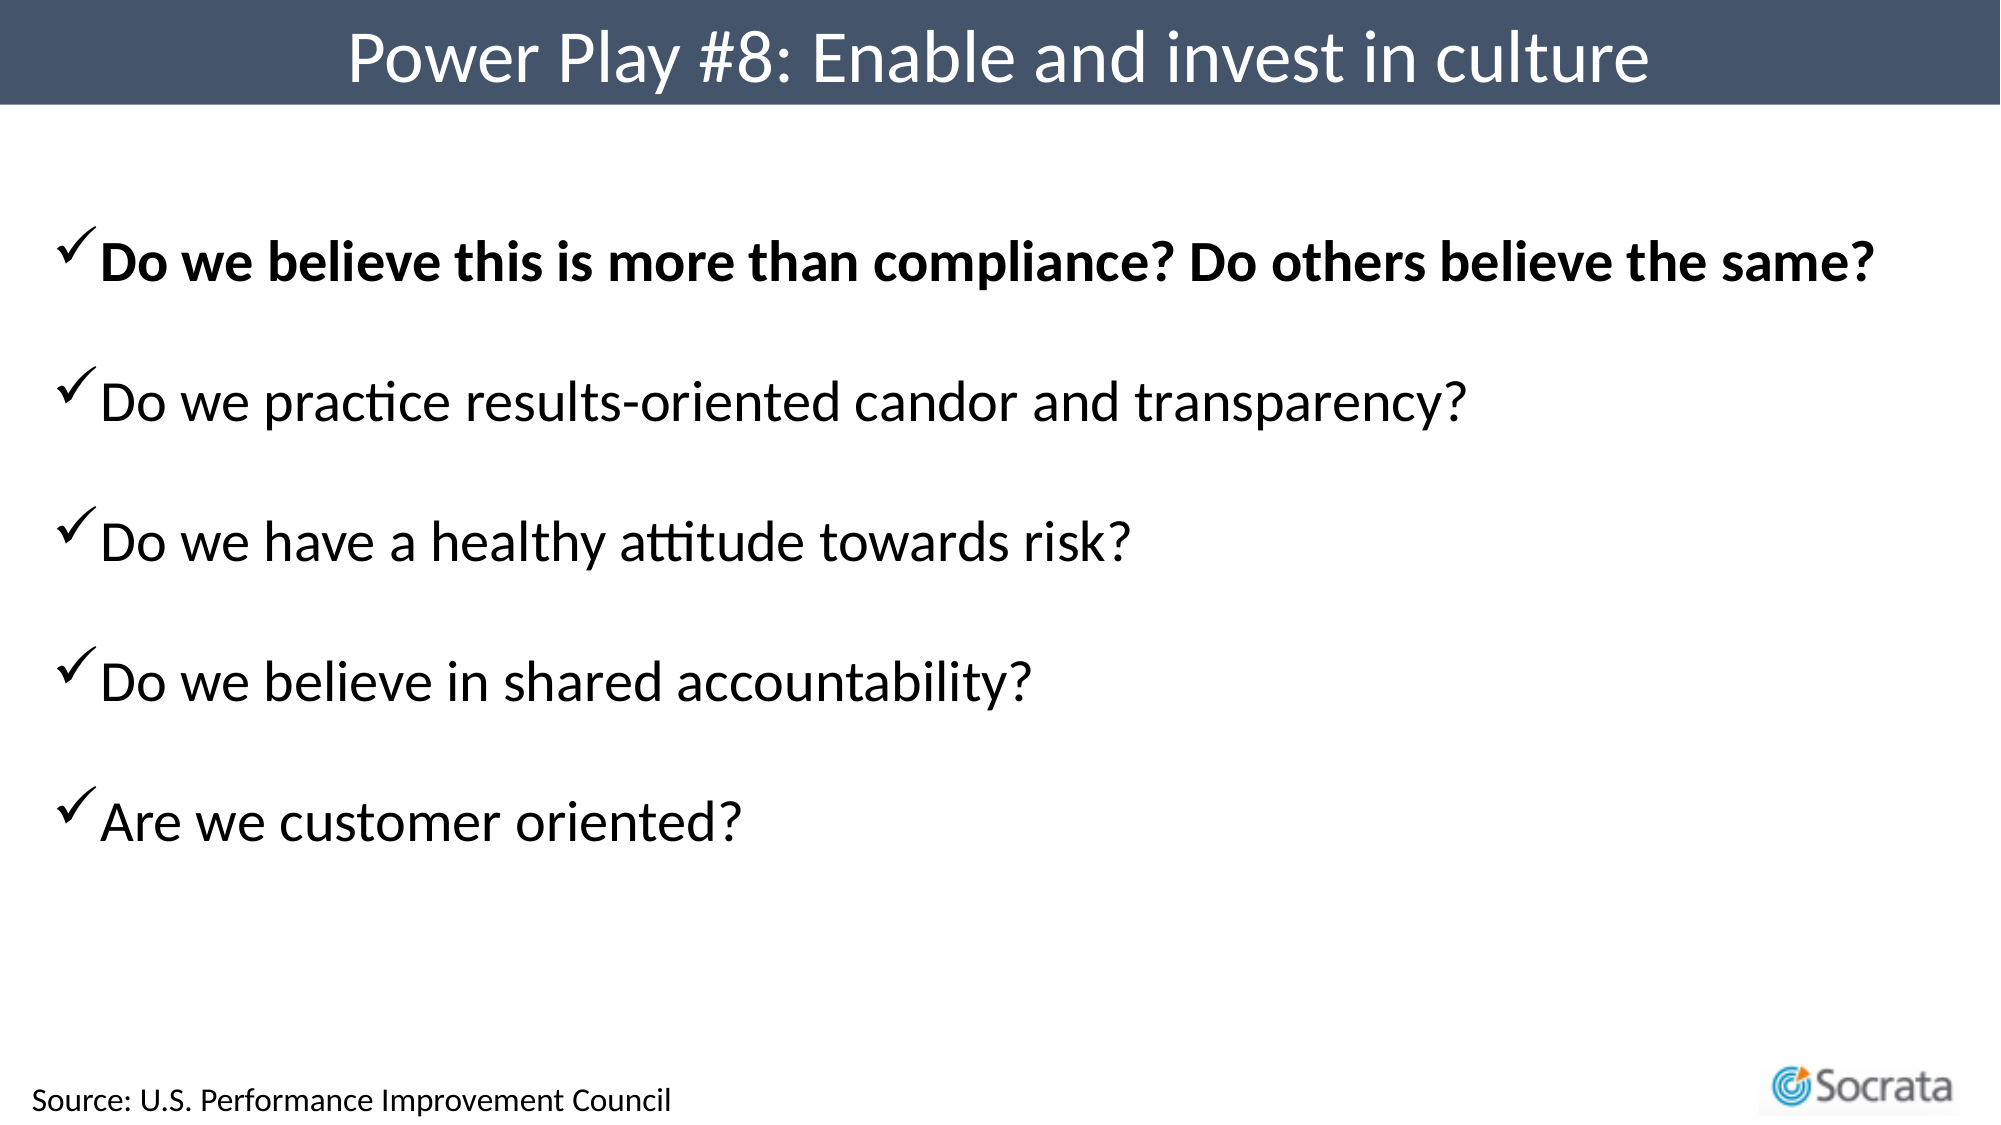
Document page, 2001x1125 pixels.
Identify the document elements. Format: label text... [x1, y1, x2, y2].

picture [1759, 1055, 1960, 1116]
text_box Source: U.S. Performance Improvement Council [17, 1070, 800, 1125]
text_box Do we believe this is more than compliance? Do others believe the same? Do we practice results-oriented candor and transparency? Do we have a healthy attitude towards risk? Do we believe in shared accountability? Are we customer oriented? [37, 145, 1963, 931]
text_box Power Play #8: Enable and invest in culture [0, 0, 2000, 105]
